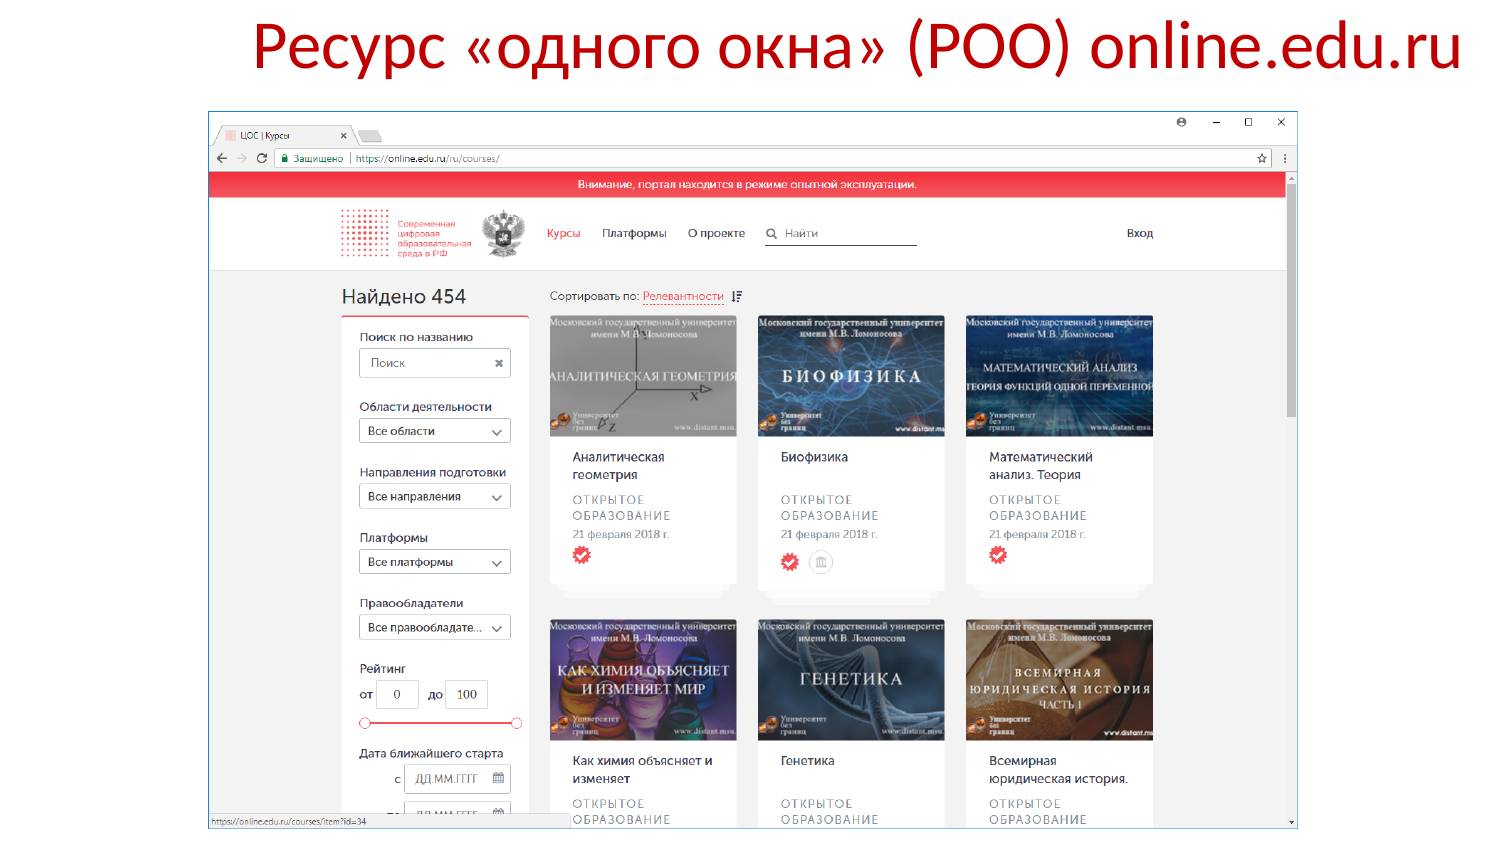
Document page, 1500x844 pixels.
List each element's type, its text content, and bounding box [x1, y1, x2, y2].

picture [208, 110, 1298, 829]
title Ресурс «одного окна» (РОО) online.edu.ru [227, 0, 1491, 112]
